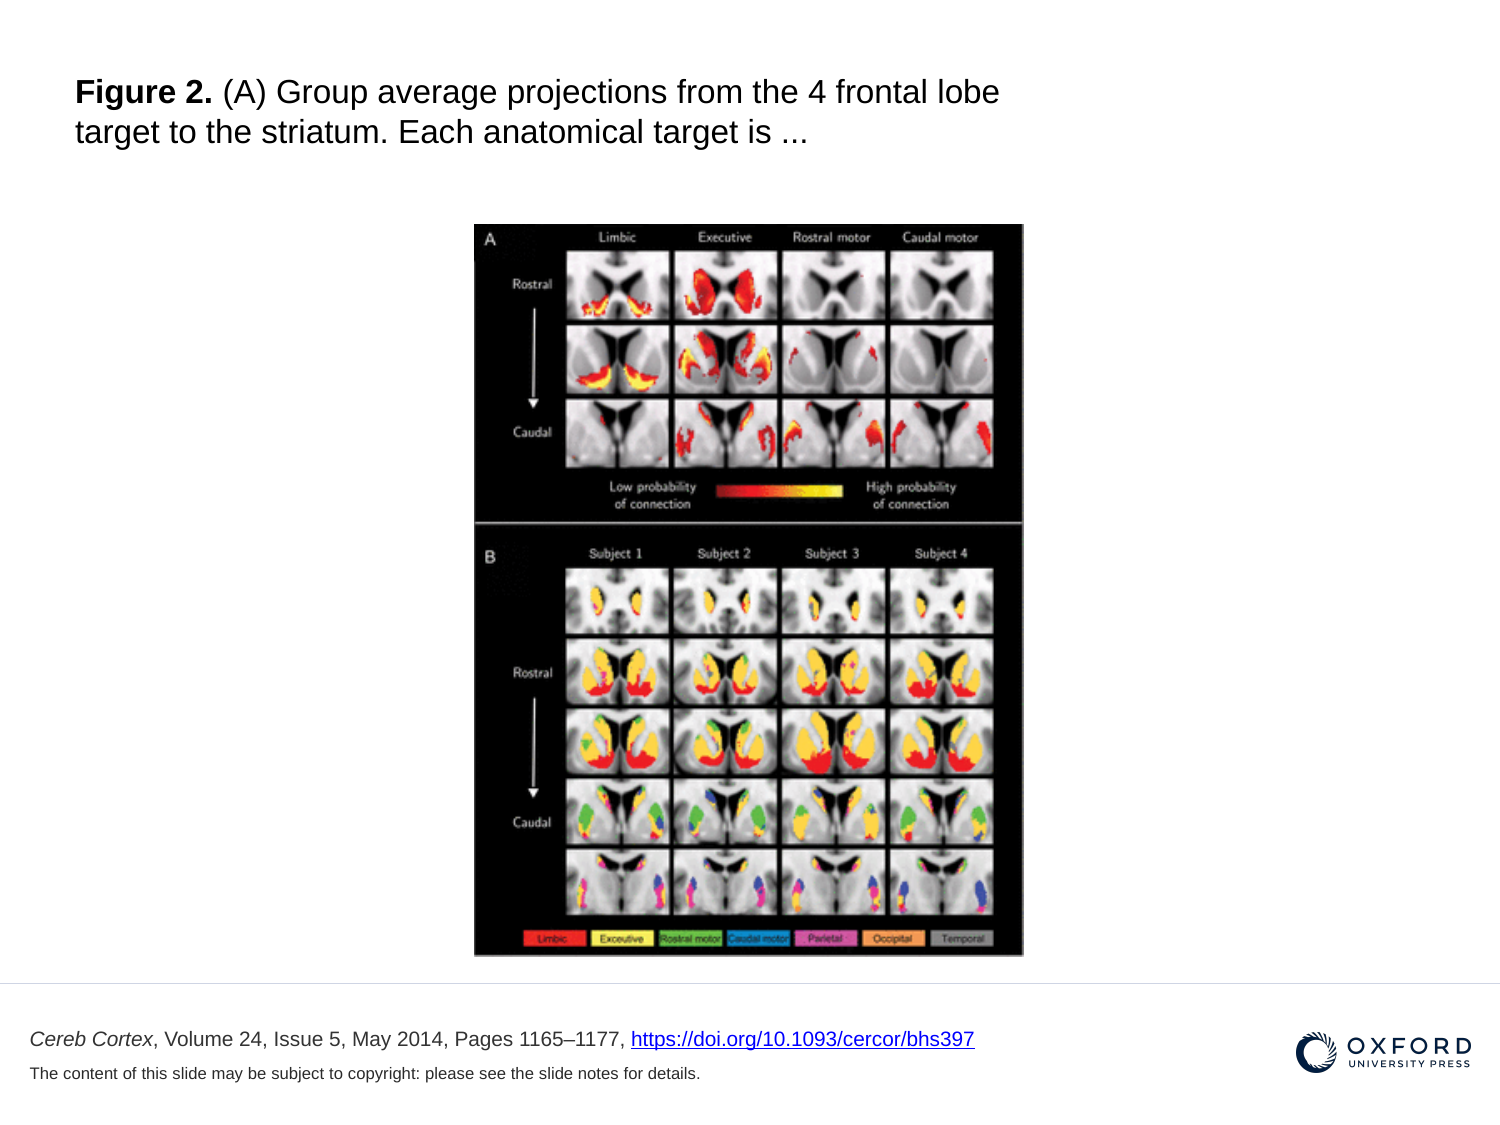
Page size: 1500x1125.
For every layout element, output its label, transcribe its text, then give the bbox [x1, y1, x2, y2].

picture [1296, 1032, 1471, 1073]
picture [474, 224, 1024, 957]
footer Cereb Cortex, Volume 24, Issue 5, May 2014, Pages 1165–1177, https://doi.org/10.1093/cercor/bhs397 The content of this slide may be subject to copyright: please see the slide notes for details. [0, 983, 1260, 1125]
title Figure 2. (A) Group average projections from the 4 frontal lobe target to the striatum. Each anatomical target is ... [75, 69, 1078, 171]
